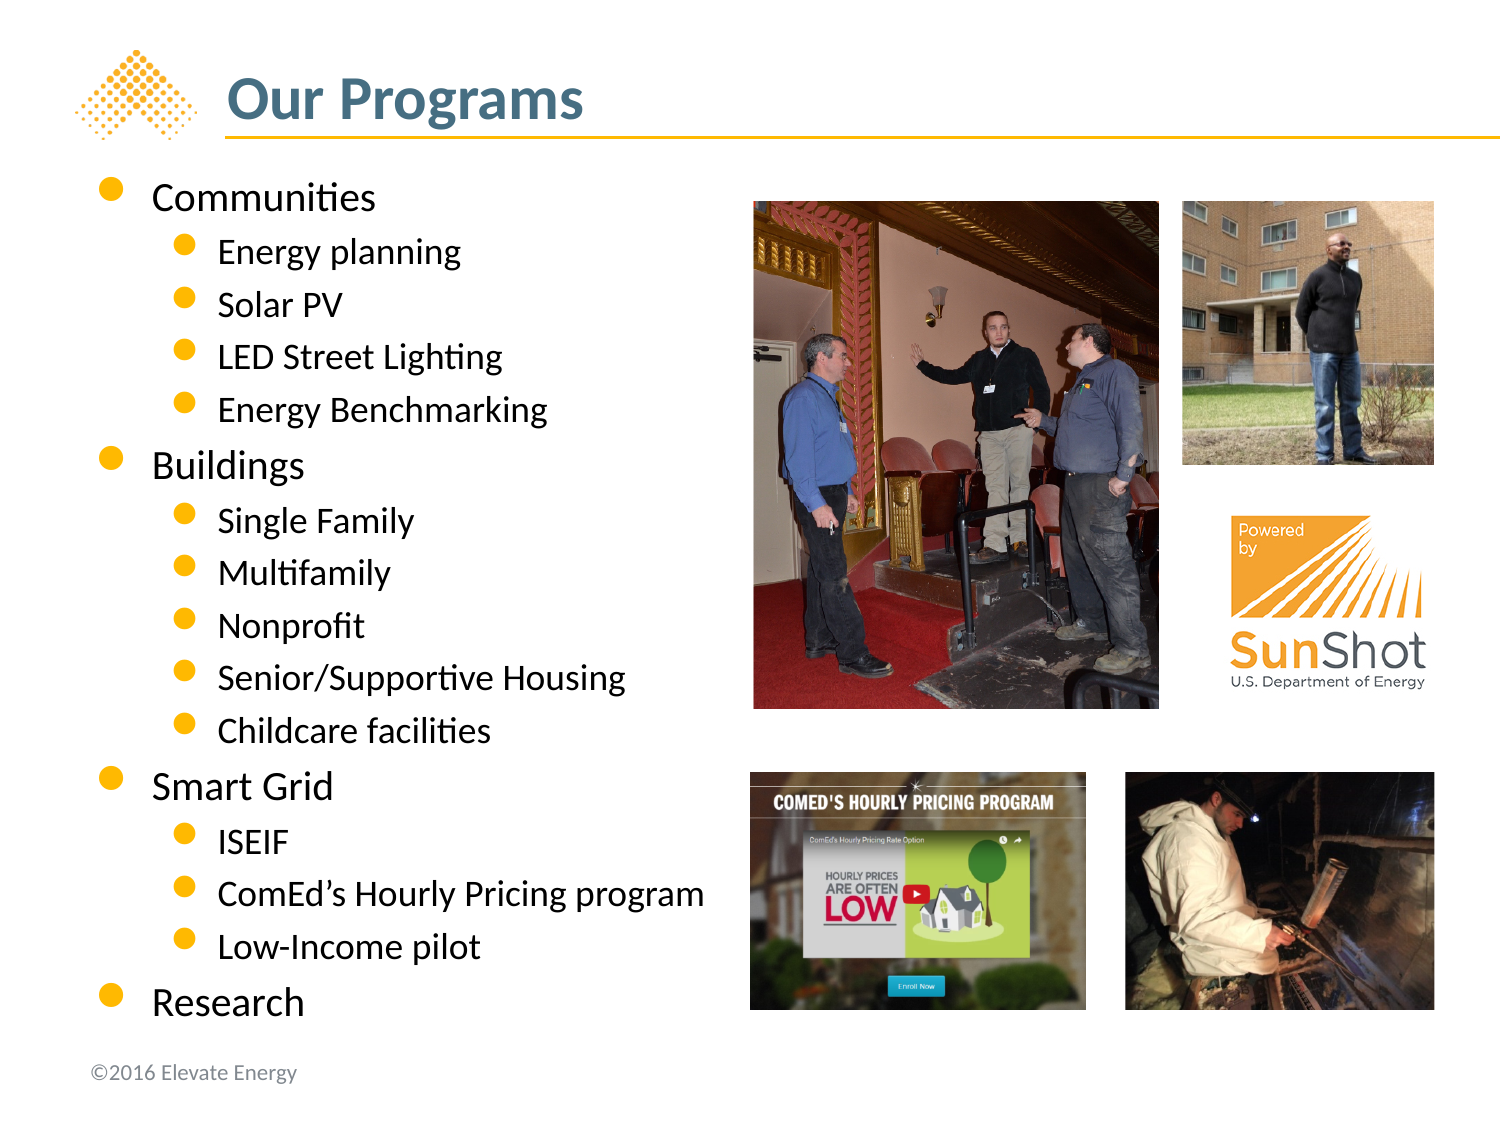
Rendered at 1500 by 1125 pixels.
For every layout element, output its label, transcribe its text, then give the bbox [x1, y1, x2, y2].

list Communities Energy planning Solar PV LED Street Lighting Energy Benchmarking Buildings Single Family Multifamily Nonprofit Senior/Supportive Housing Childcare facilities Smart Grid ISEIF ComEd’s Hourly Pricing program Low-Income pilot Research [80, 162, 1431, 943]
title Our Programs [212, 50, 1425, 138]
picture [1182, 201, 1435, 465]
picture [1125, 772, 1435, 1011]
picture [1222, 507, 1435, 695]
picture [749, 772, 1086, 1011]
picture [749, 201, 1162, 712]
picture [75, 50, 197, 140]
